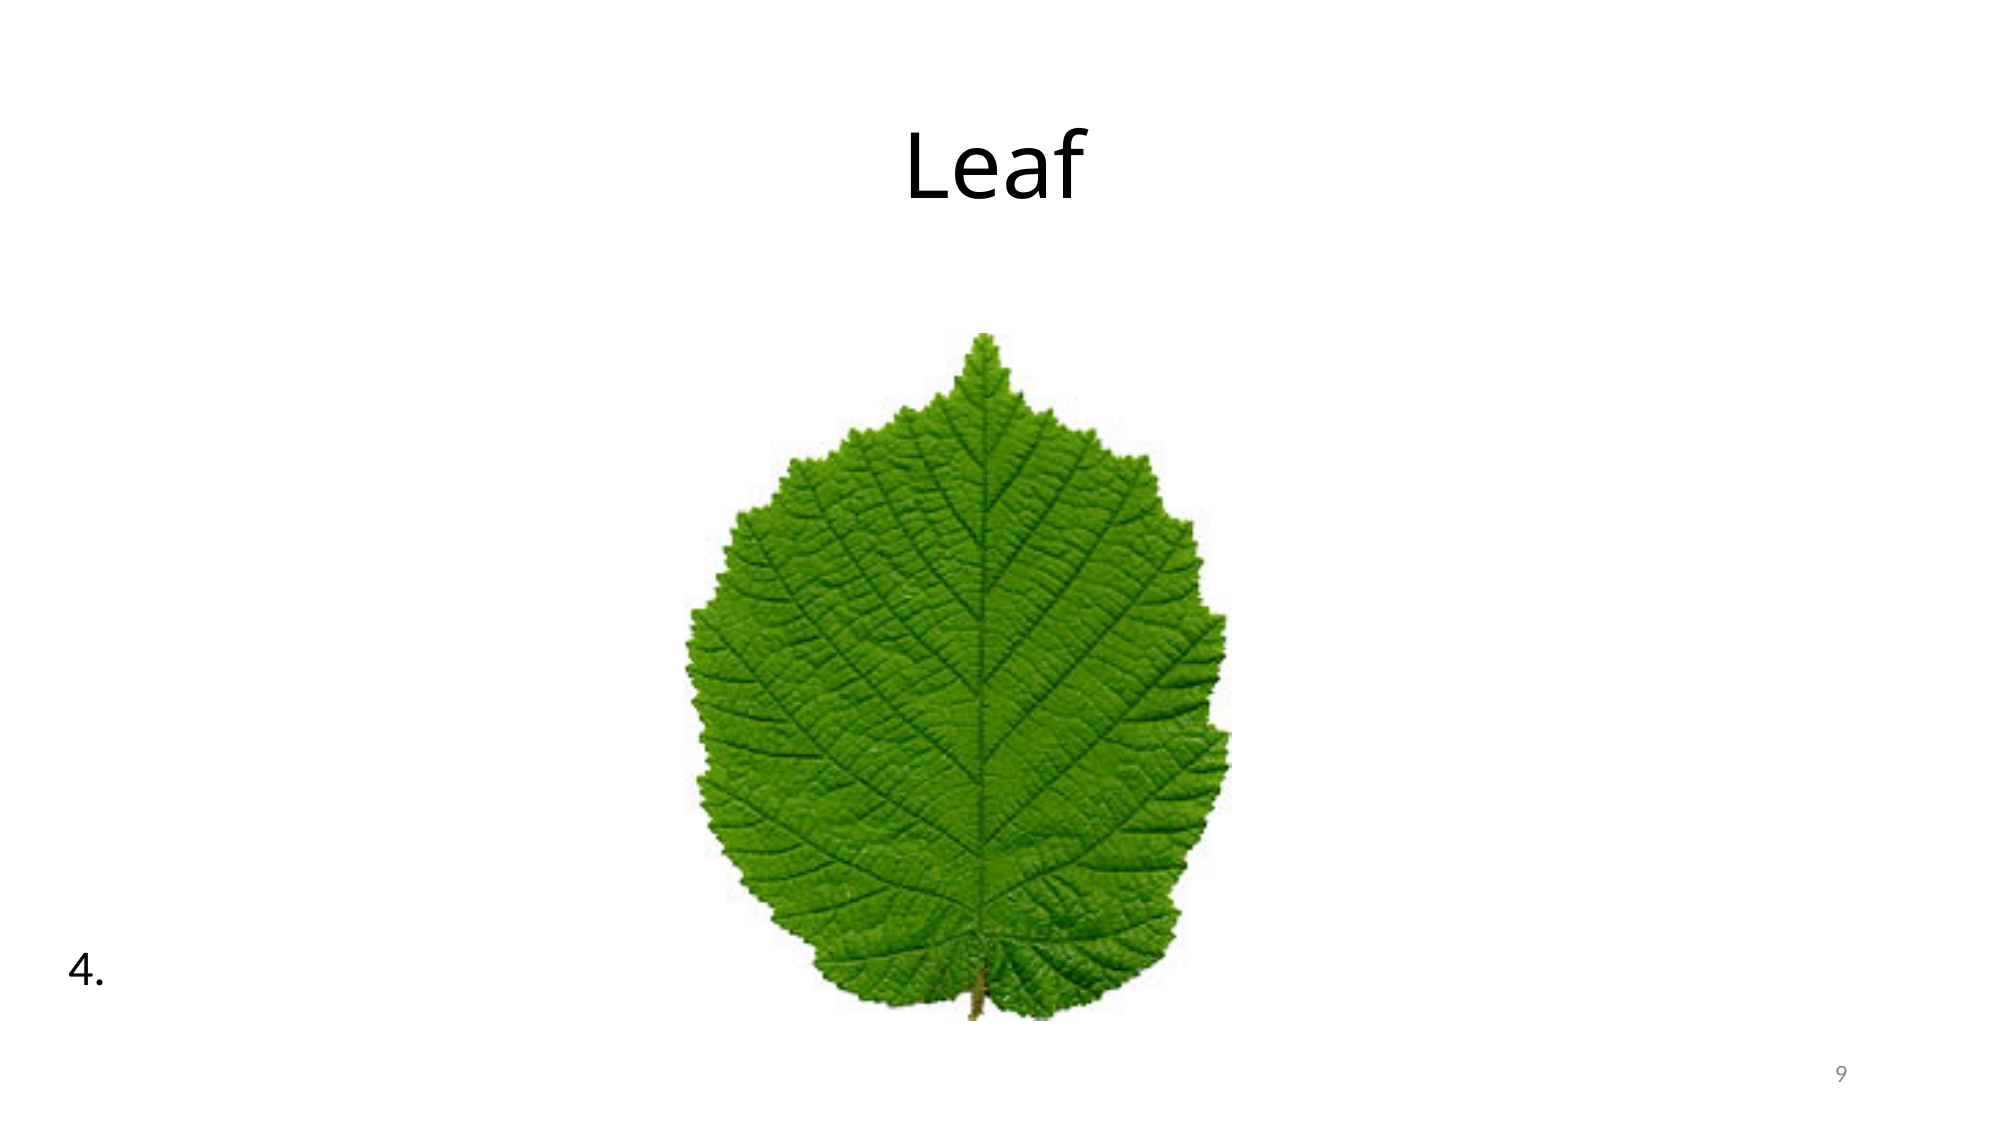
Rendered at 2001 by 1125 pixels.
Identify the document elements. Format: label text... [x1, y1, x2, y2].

slide_number 9 [1412, 1042, 1863, 1103]
text_box 4. [53, 928, 184, 1003]
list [684, 333, 1232, 1021]
title Leaf [137, 59, 1863, 278]
